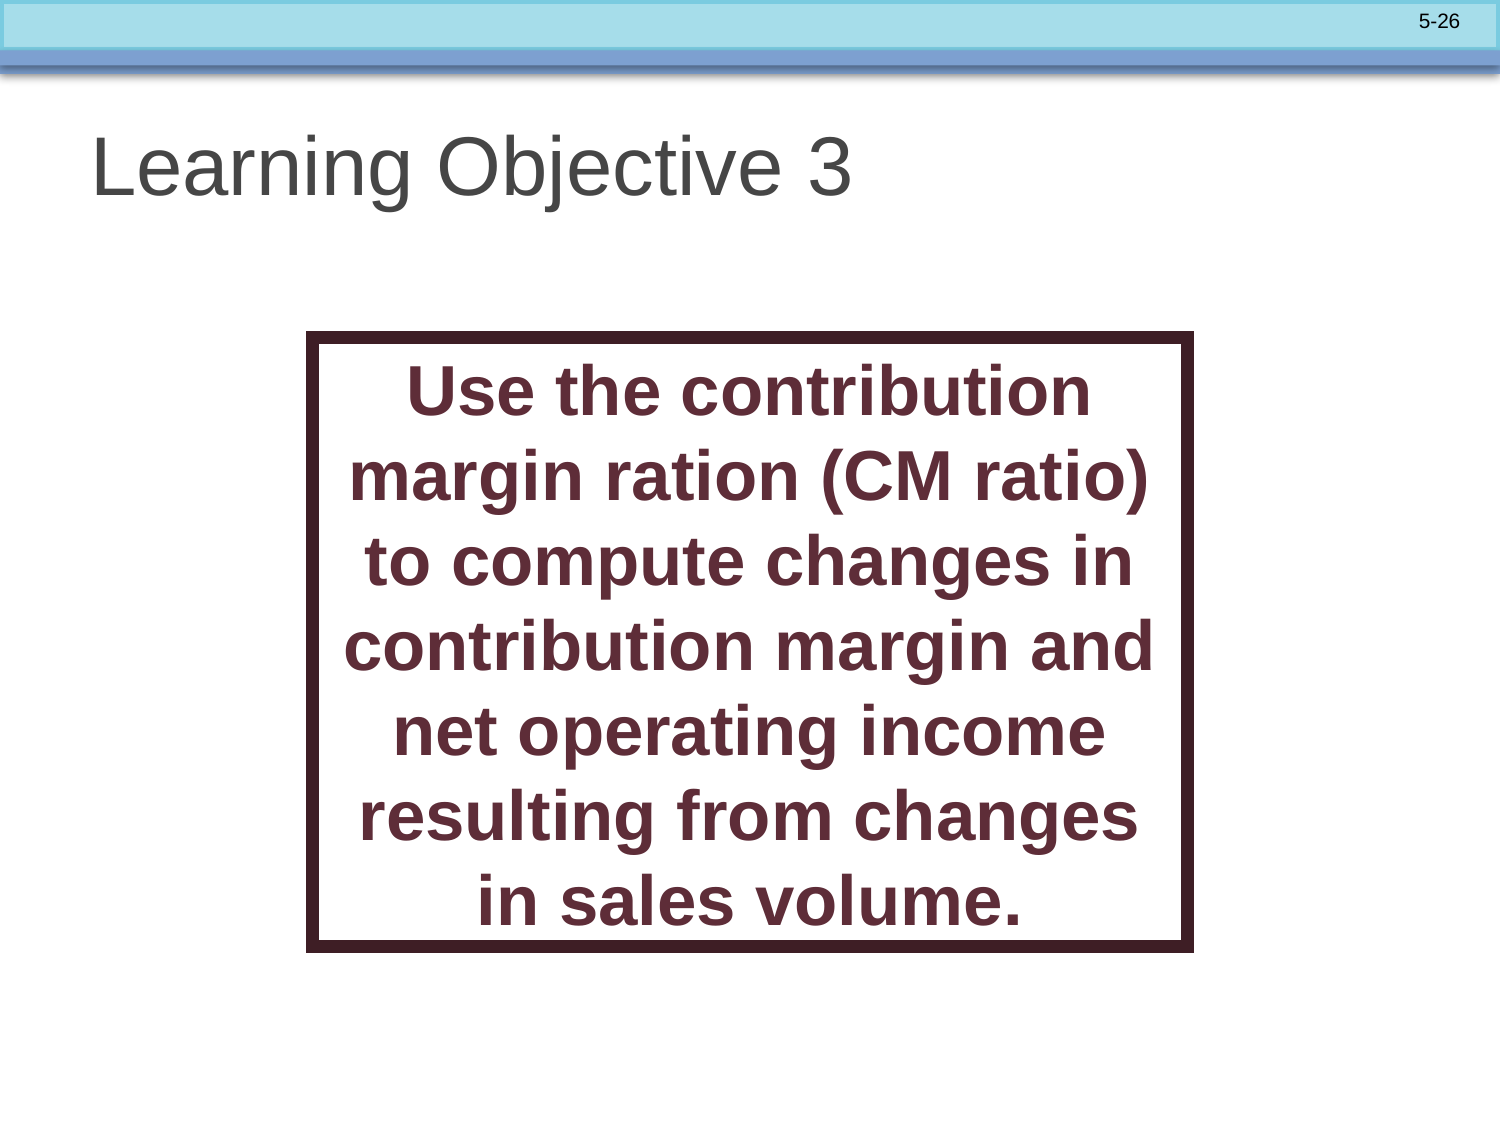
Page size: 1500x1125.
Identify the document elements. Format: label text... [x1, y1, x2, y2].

title Learning Objective 3 [75, 75, 1425, 250]
text_box Use the contribution margin ration (CM ratio) to compute changes in contribution margin and net operating income resulting from changes in sales volume. [312, 337, 1188, 947]
